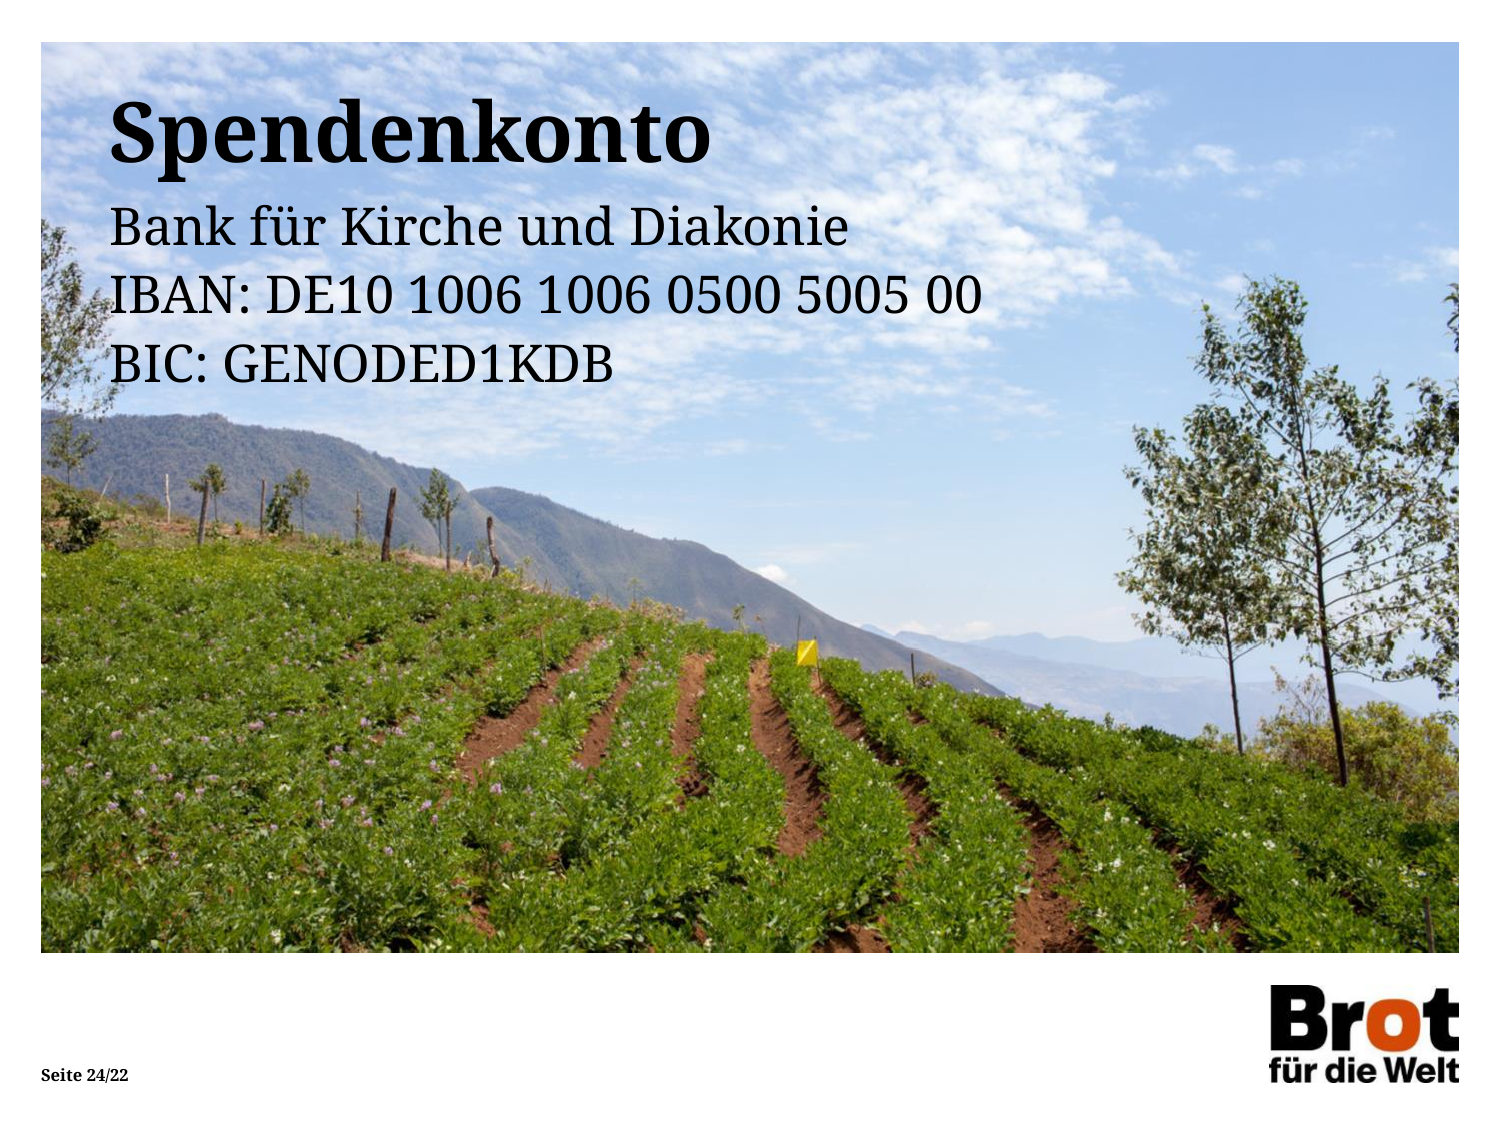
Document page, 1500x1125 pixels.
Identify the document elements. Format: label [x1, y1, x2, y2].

picture [40, 42, 1460, 953]
picture [1269, 985, 1459, 1083]
